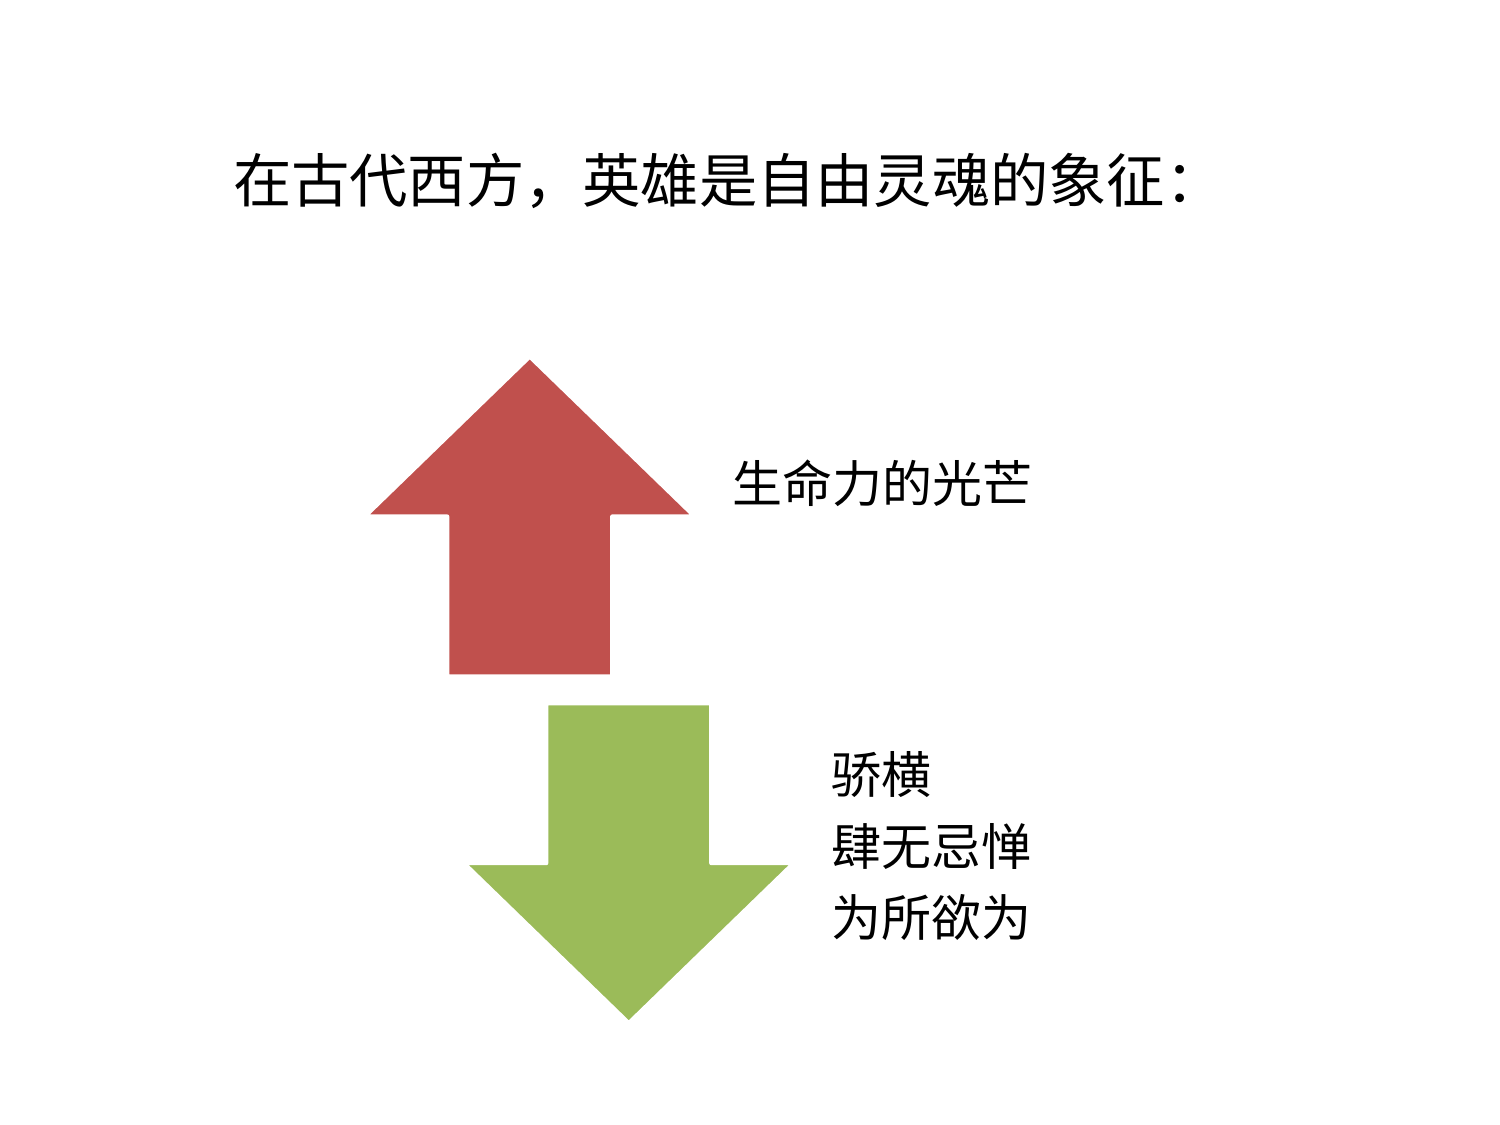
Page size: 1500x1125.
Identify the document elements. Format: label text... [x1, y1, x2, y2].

text_box 在古代西方，英雄是自由灵魂的象征： [218, 137, 1365, 222]
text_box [363, 356, 1365, 1024]
